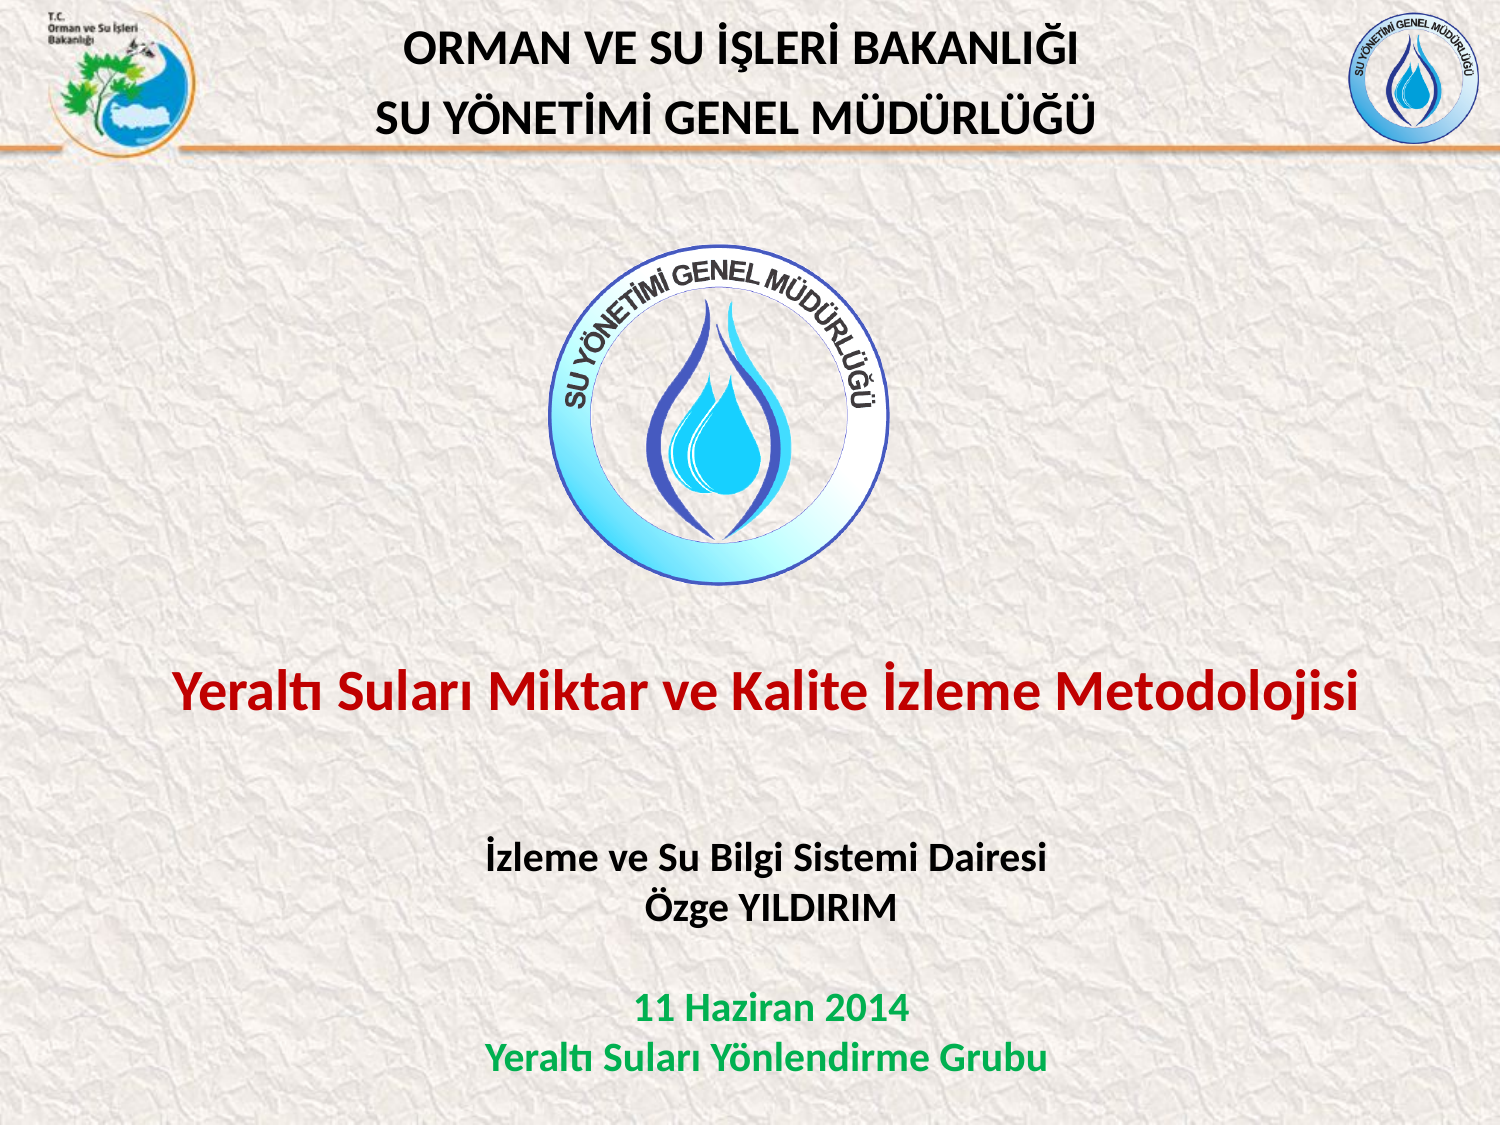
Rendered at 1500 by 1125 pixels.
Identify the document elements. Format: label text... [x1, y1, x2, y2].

list ORMAN VE SU İŞLERİ BAKANLIĞI SU YÖNETİMİ GENEL MÜDÜRLÜĞÜ [67, 6, 1418, 660]
text_box Yeraltı Suları Miktar ve Kalite İzleme Metodolojisi [157, 645, 1376, 730]
picture [0, 0, 1500, 1125]
text_box İzleme ve Su Bilgi Sistemi Dairesi Özge YILDIRIM 11 Haziran 2014 Yeraltı Suları Yönlendirme Grubu [470, 822, 1073, 1125]
